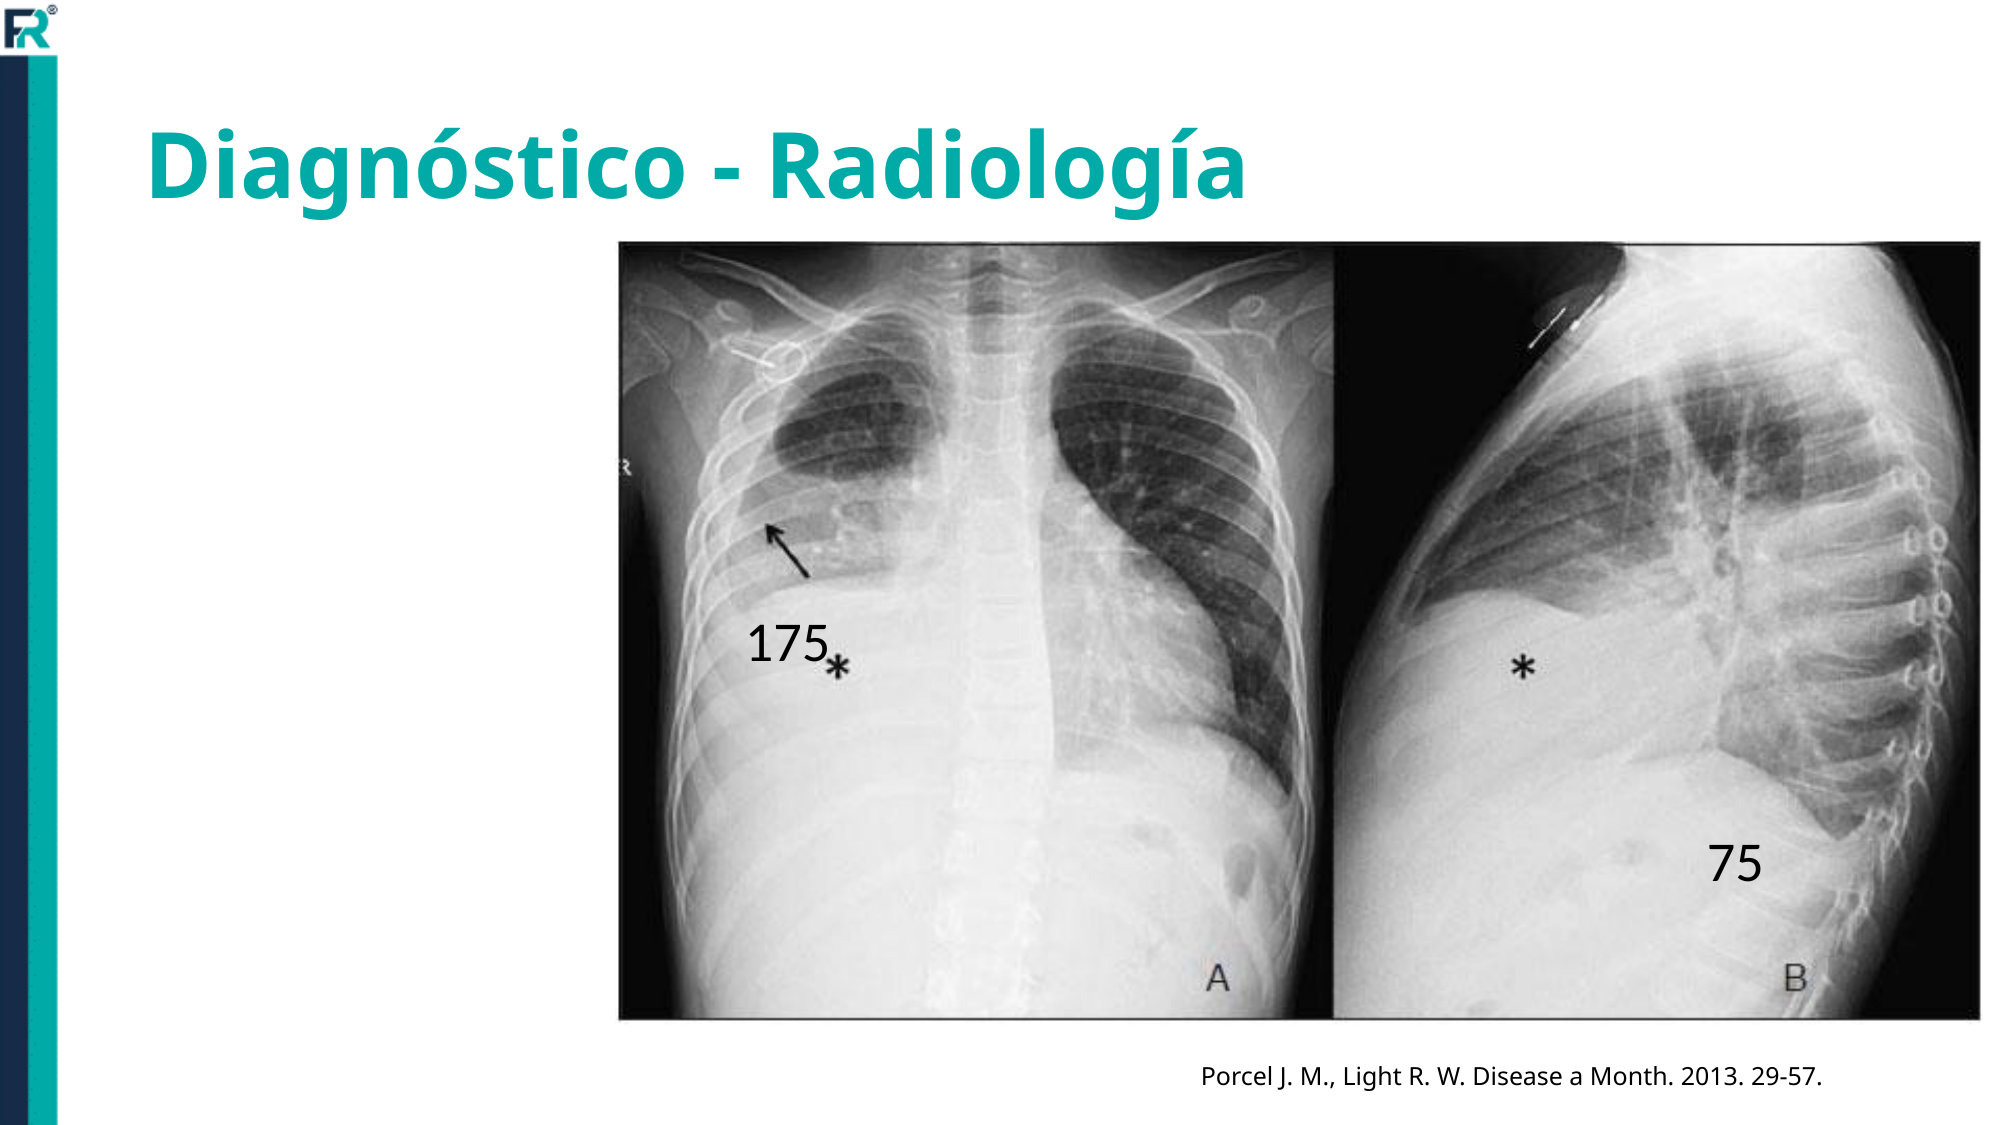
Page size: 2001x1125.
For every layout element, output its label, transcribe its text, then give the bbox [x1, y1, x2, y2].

title Diagnóstico - Radiología [136, 59, 1863, 278]
text_box Porcel J. M., Light R. W. Disease a Month. 2013. 29-57. [1193, 1052, 1832, 1098]
picture [0, 0, 2001, 1125]
